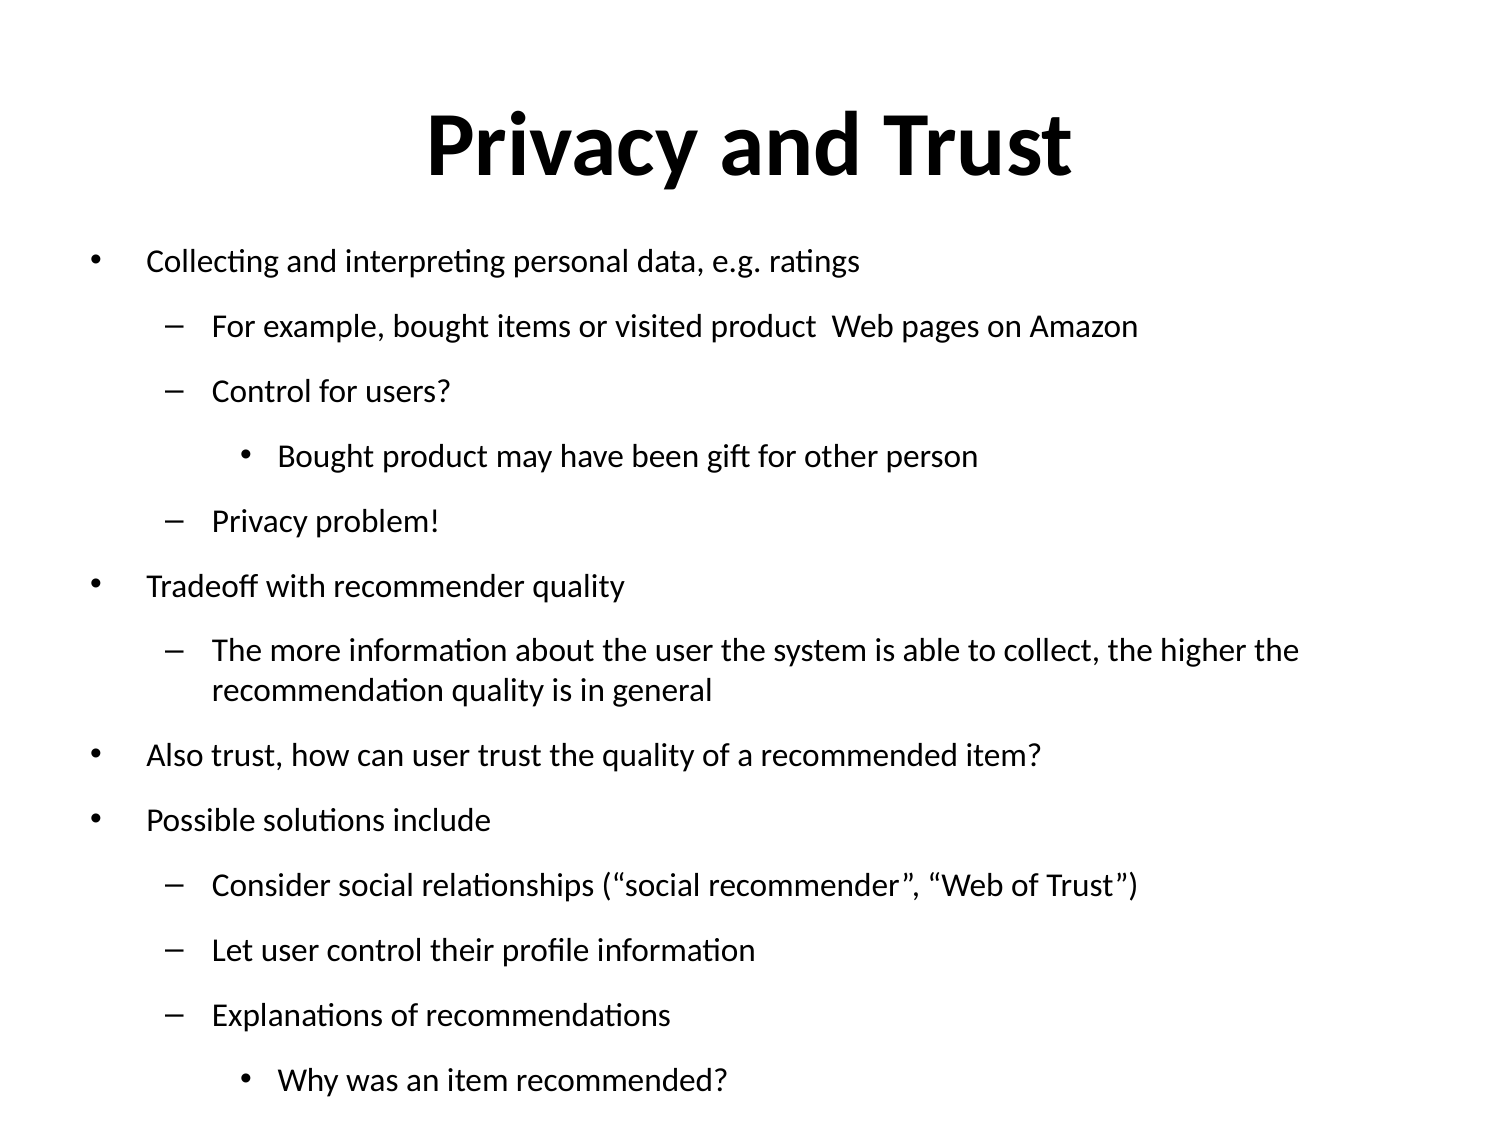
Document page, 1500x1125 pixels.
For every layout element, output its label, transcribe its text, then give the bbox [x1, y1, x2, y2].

title Privacy and Trust [75, 45, 1425, 231]
list Collecting and interpreting personal data, e.g. ratings For example, bought items or visited product Web pages on Amazon Control for users? Bought product may have been gift for other person Privacy problem! Tradeoff with recommender quality The more information about the user the system is able to collect, the higher the recommendation quality is in general Also trust, how can user trust the quality of a recommended item? Possible solutions include Consider social relationships (“social recommender”, “Web of Trust”) Let user control their profile information Explanations of recommendations Why was an item recommended? [75, 231, 1425, 975]
